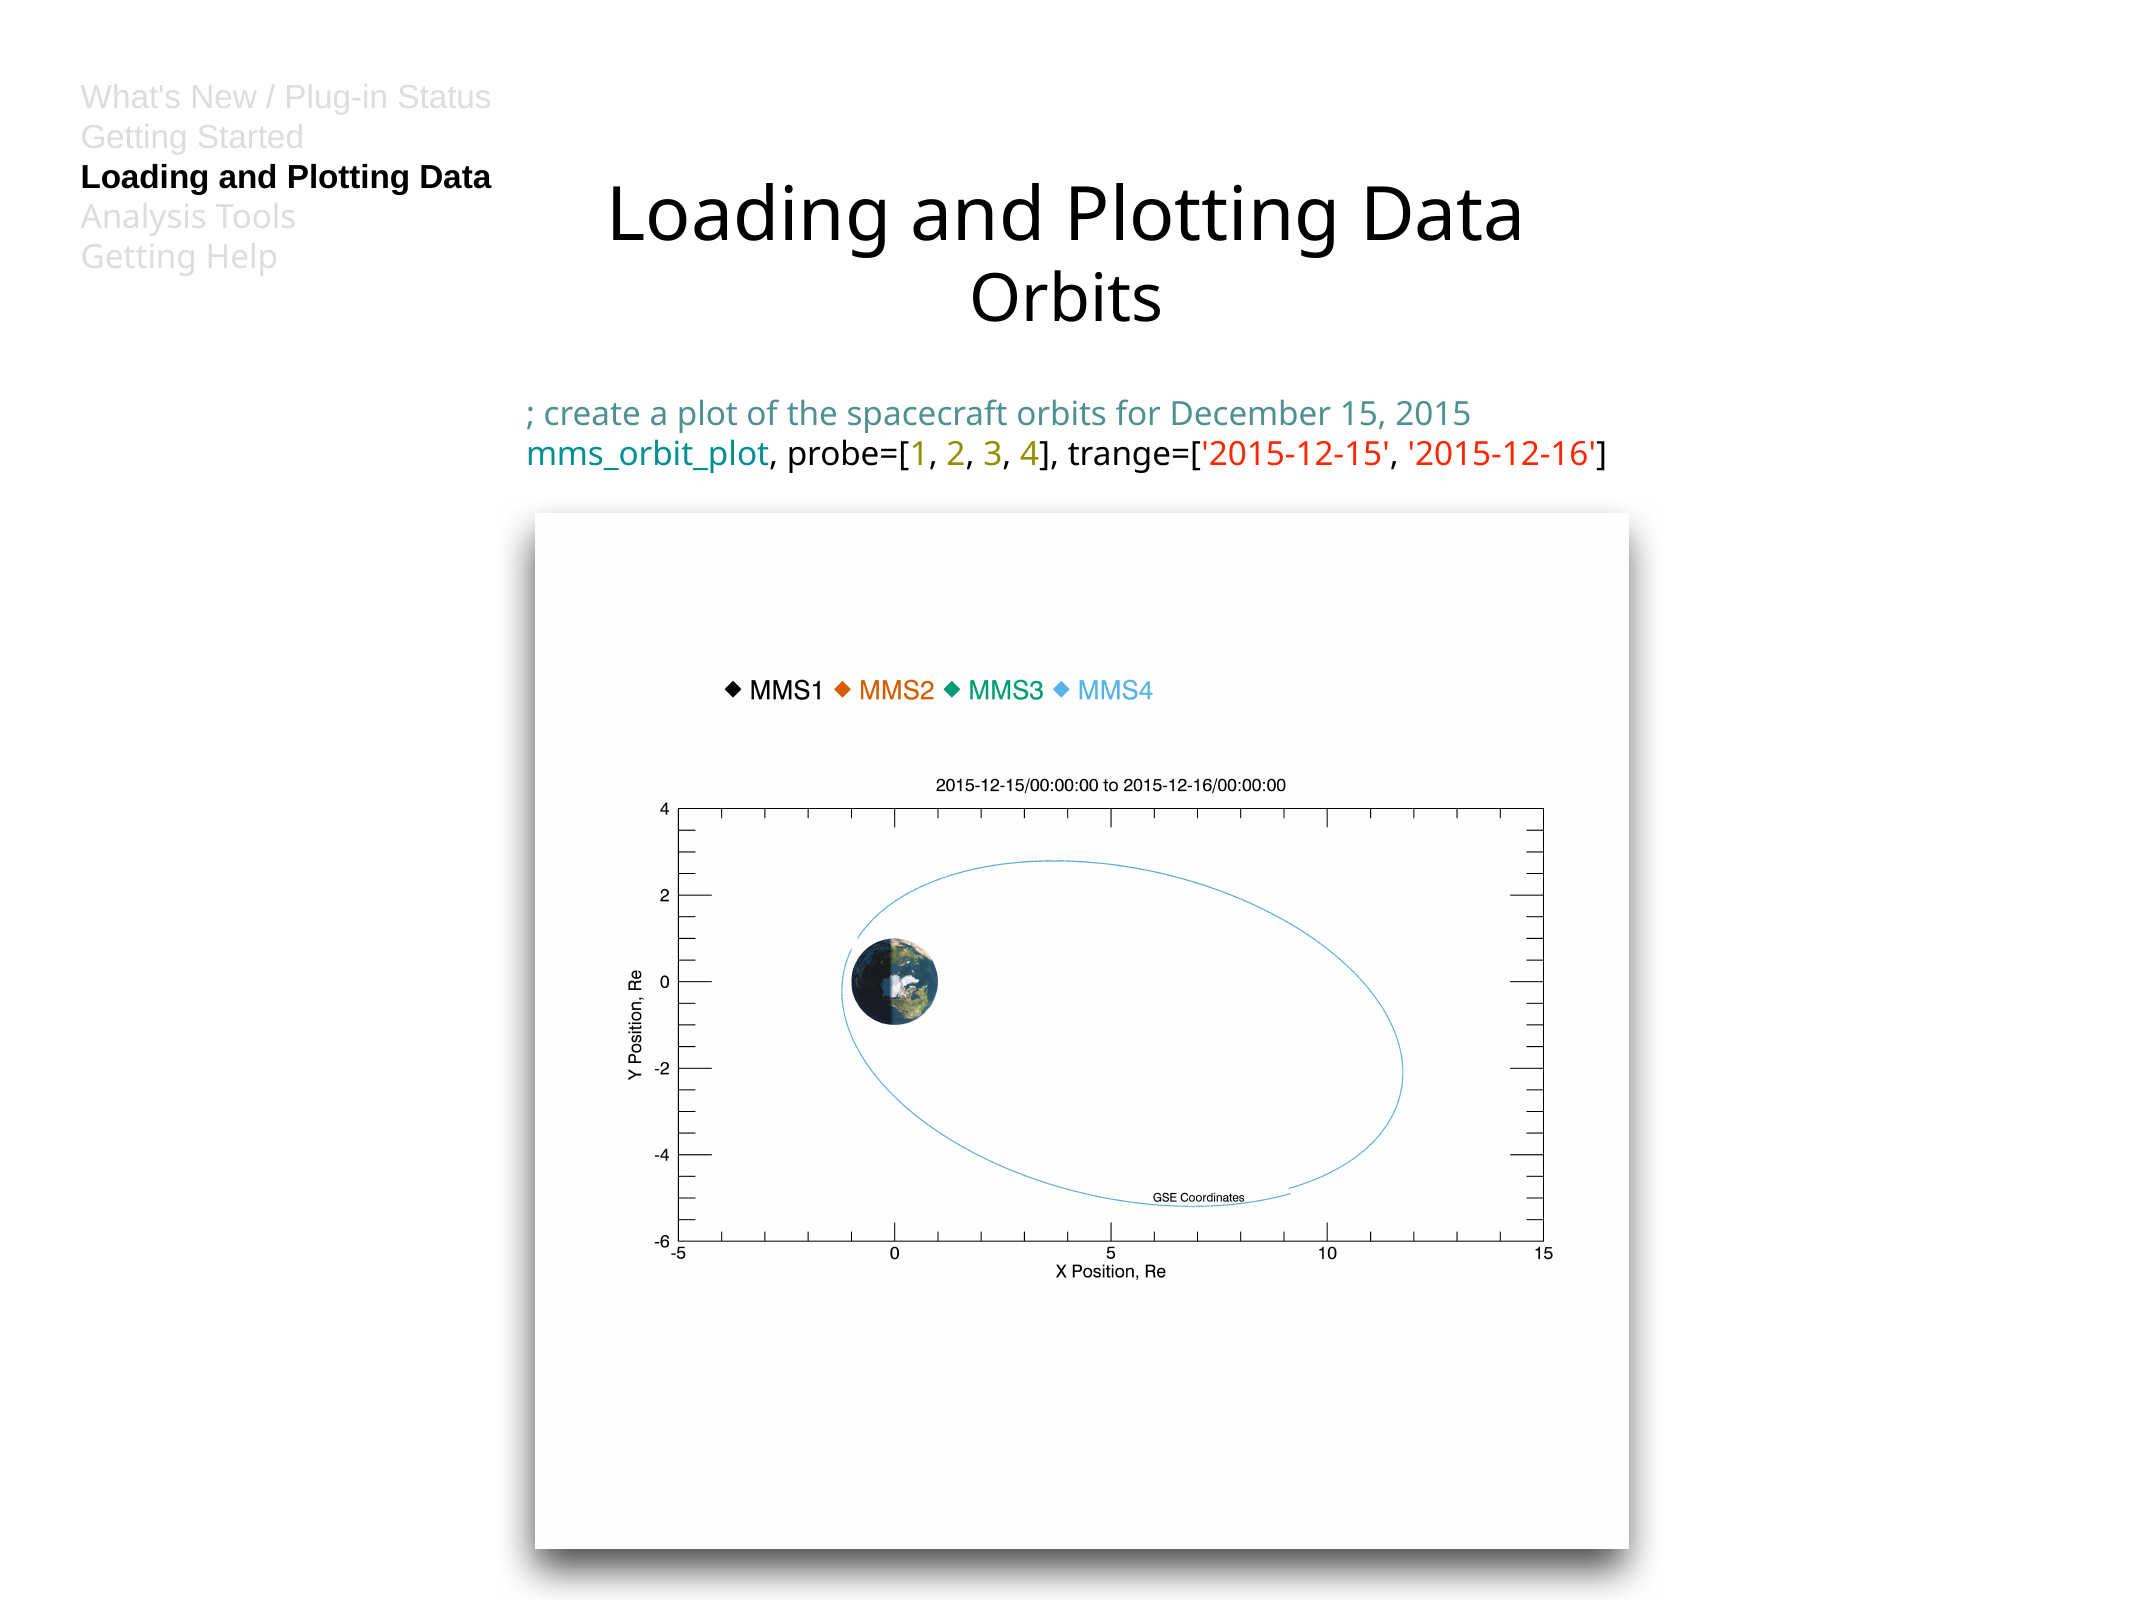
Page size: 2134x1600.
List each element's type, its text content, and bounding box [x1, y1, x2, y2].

text_box What's New / Plug-in Status Getting Started Loading and Plotting Data Analysis Tools Getting Help [72, 66, 501, 284]
picture [535, 513, 1629, 1549]
title Loading and Plotting Data Orbits [155, 72, 1978, 428]
text_box ; create a plot of the spacecraft orbits for December 15, 2015 mms_orbit_plot, probe=[1, 2, 3, 4], trange=['2015-12-15', '2015-12-16'] [517, 383, 1616, 481]
